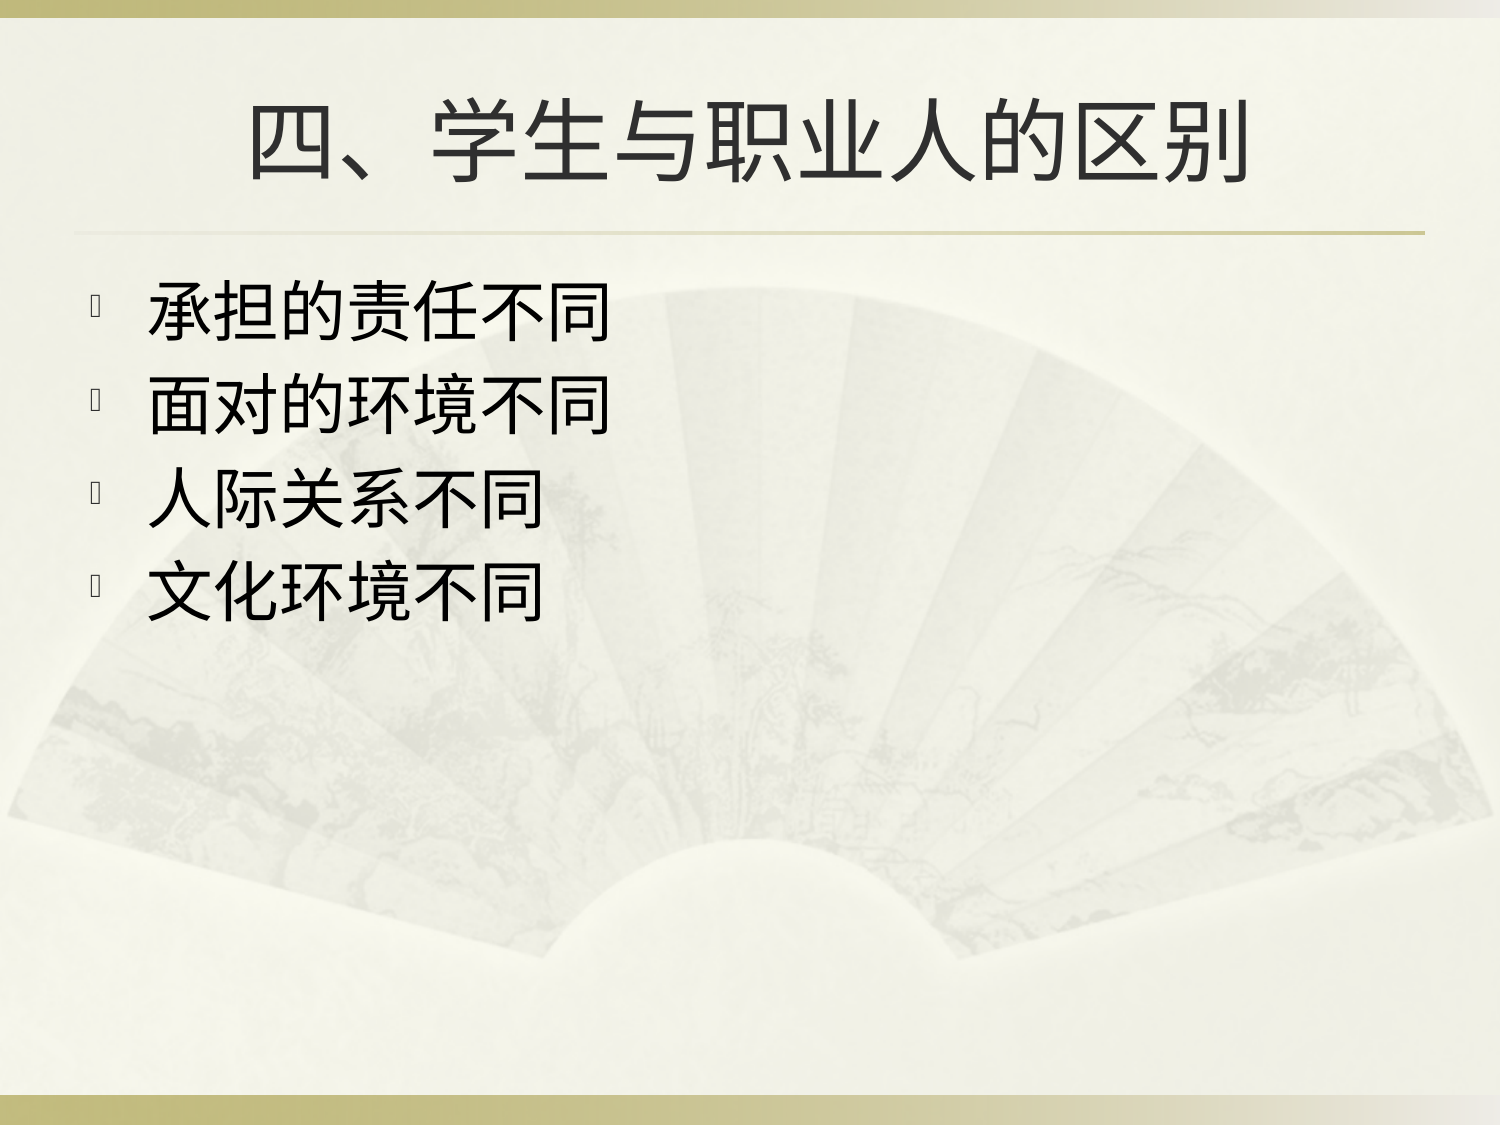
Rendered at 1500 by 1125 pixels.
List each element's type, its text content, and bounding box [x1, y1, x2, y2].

list 承担的责任不同 面对的环境不同 人际关系不同 文化环境不同 [75, 262, 1425, 1032]
title 四、学生与职业人的区别 [75, 45, 1425, 233]
